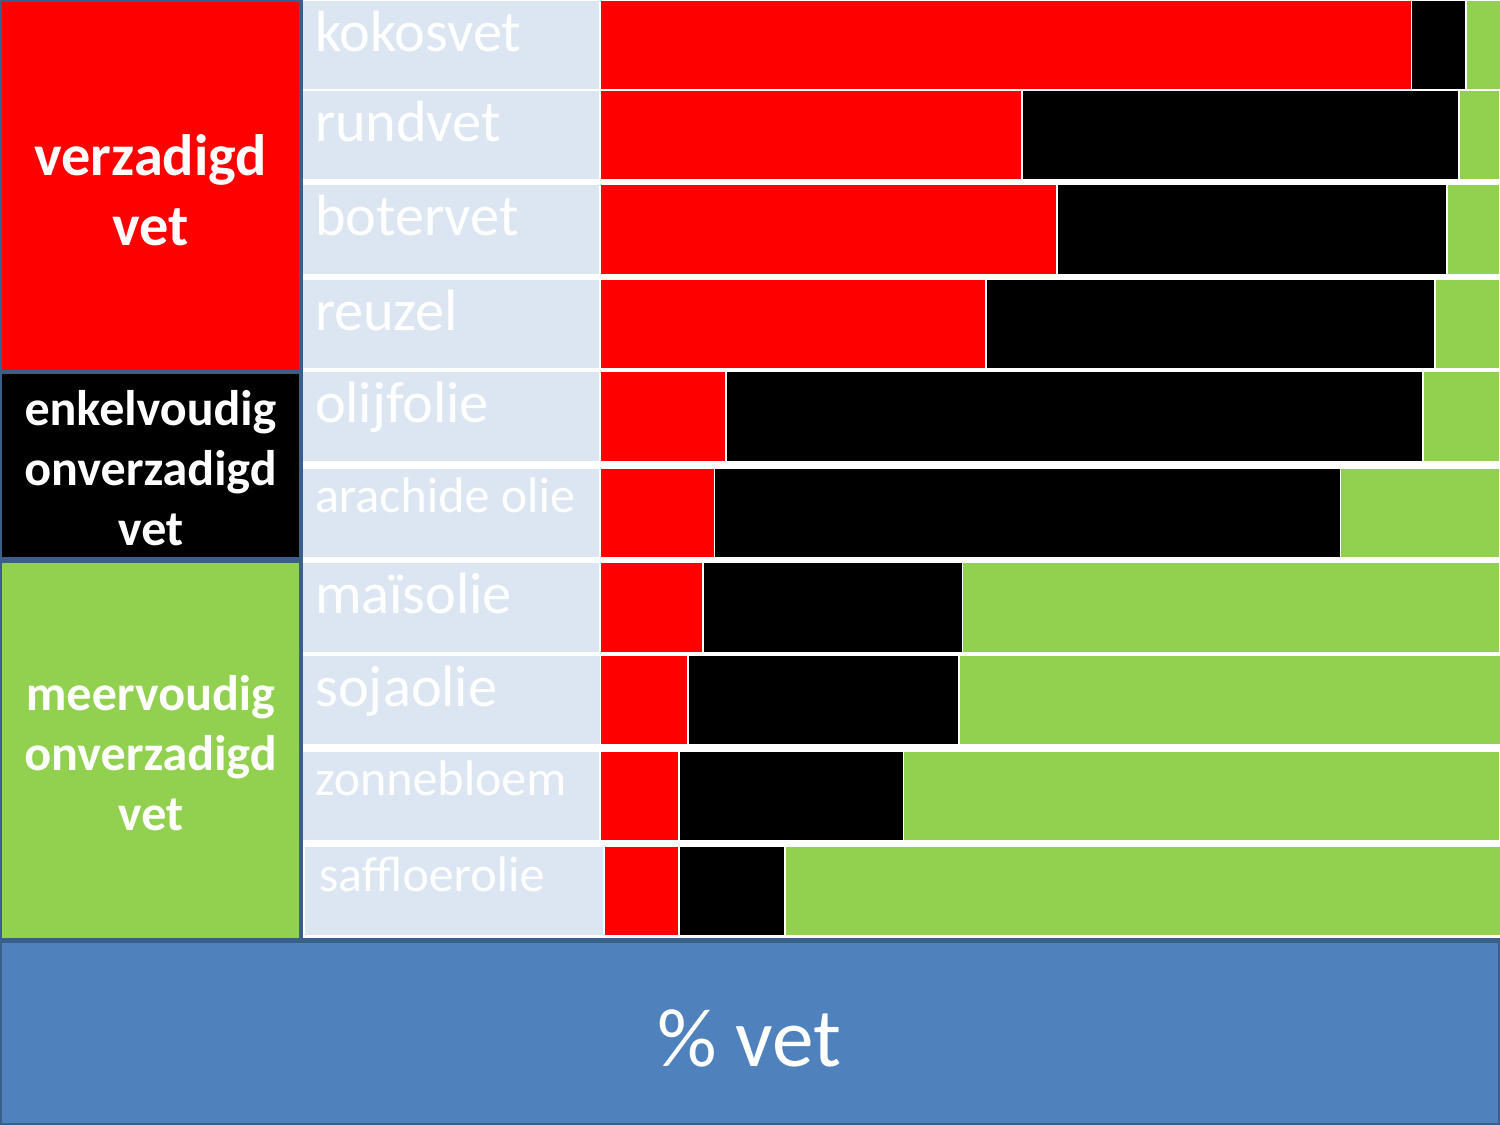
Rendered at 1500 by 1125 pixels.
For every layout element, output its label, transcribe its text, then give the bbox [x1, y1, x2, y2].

table_header reuzel [303, 280, 599, 368]
table_header [680, 847, 784, 935]
table_header [1448, 185, 1499, 274]
table_header [601, 372, 725, 461]
table_header [601, 469, 714, 557]
table_header [987, 280, 1434, 368]
table_header [1058, 185, 1446, 274]
table_header [601, 185, 1056, 274]
table_header [1424, 372, 1499, 461]
table_header [704, 563, 962, 652]
text_box % vet [0, 938, 1500, 1125]
table_header [960, 656, 1500, 744]
table_header [601, 91, 1021, 179]
table_header [605, 847, 678, 935]
table_header [601, 1, 1411, 89]
table_header [963, 563, 1499, 652]
table_header [727, 372, 1422, 461]
table_header [715, 469, 1340, 557]
table_header [786, 847, 1500, 935]
table_header [601, 563, 702, 652]
table_header [1341, 469, 1499, 557]
table_header rundvet [303, 91, 599, 179]
table_header [904, 752, 1499, 840]
table_header [689, 656, 958, 744]
table_header [680, 752, 903, 840]
table_header [601, 752, 678, 840]
text_box verzadigd vet [0, 0, 303, 370]
table_header [1460, 91, 1499, 179]
table_header maïsolie [303, 563, 599, 652]
table_header saffloerolie [305, 847, 603, 935]
table_header zonnebloem [303, 752, 599, 840]
text_box meervoudig onverzadigd vet [0, 559, 303, 943]
table_header arachide olie [303, 469, 599, 557]
text_box enkelvoudig onverzadigd vet [0, 370, 303, 559]
table_header [1023, 91, 1458, 179]
table_header [1412, 1, 1465, 89]
table_header kokosvet [303, 1, 599, 89]
table_header sojaolie [303, 656, 600, 744]
table_header [1436, 280, 1499, 368]
table_header [601, 280, 985, 368]
table_header olijfolie [303, 372, 599, 461]
table_header [1467, 1, 1500, 89]
table_header [601, 656, 687, 744]
table_header botervet [303, 185, 599, 274]
